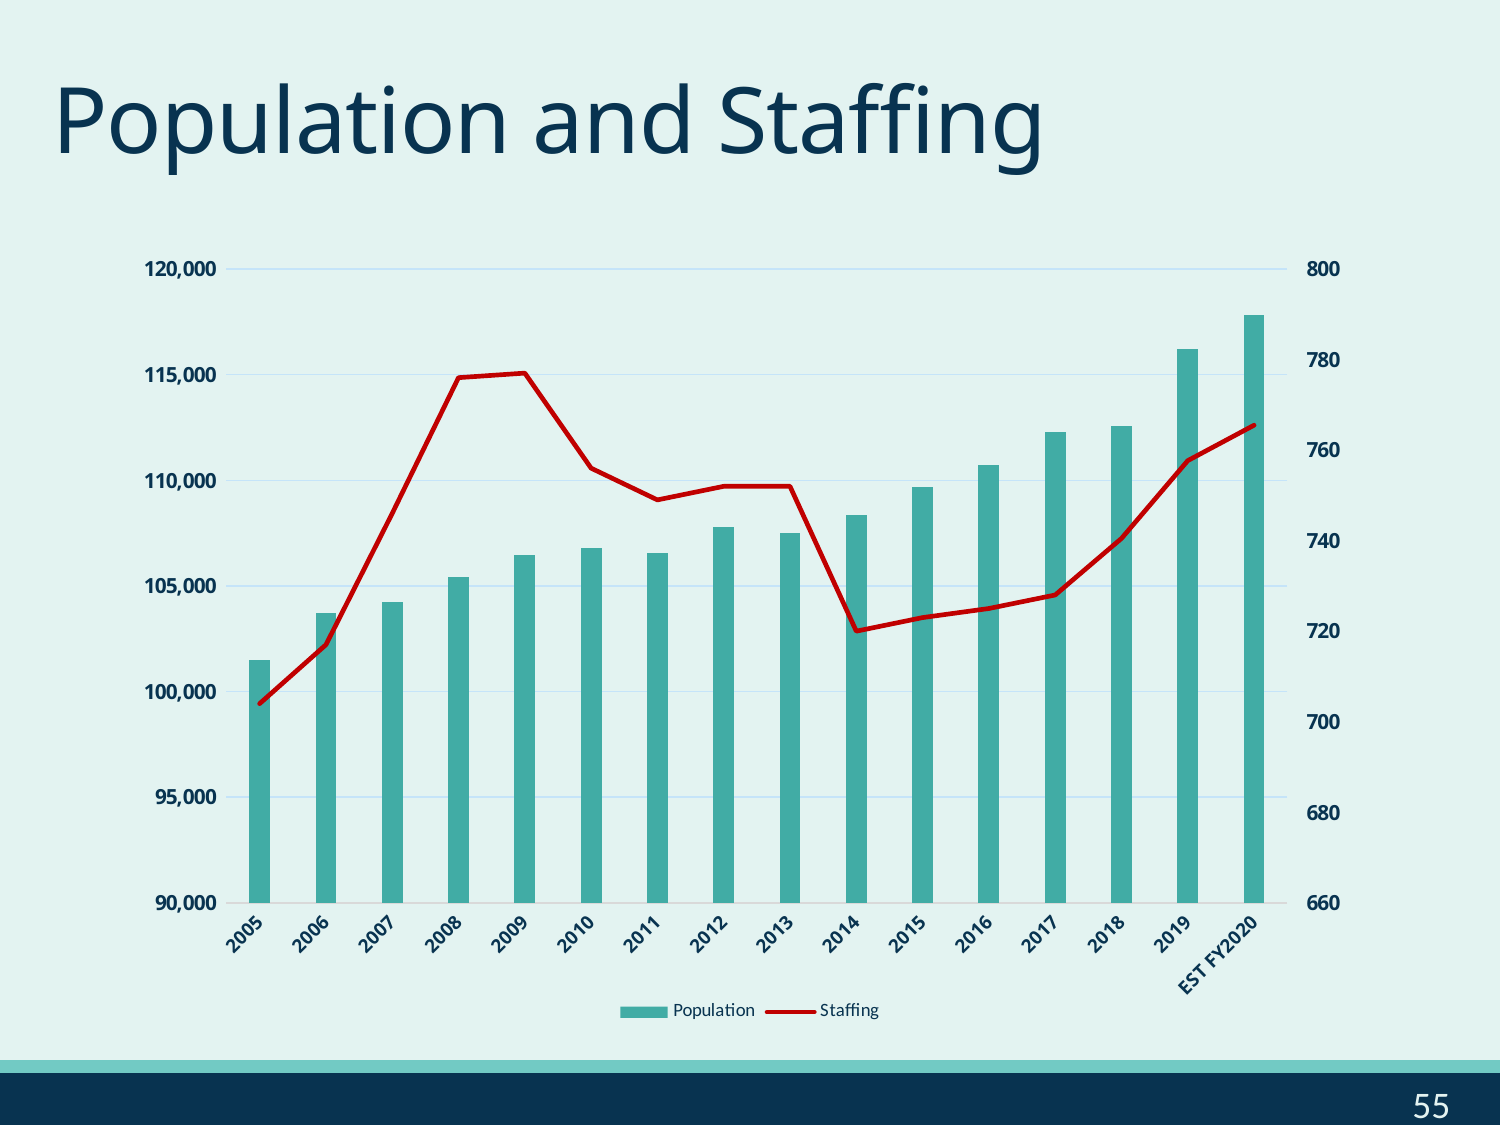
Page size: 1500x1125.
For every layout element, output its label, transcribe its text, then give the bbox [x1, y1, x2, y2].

slide_number 55 [1362, 1073, 1500, 1125]
chart [124, 179, 1376, 1029]
title Population and Staffing [37, 50, 1195, 180]
